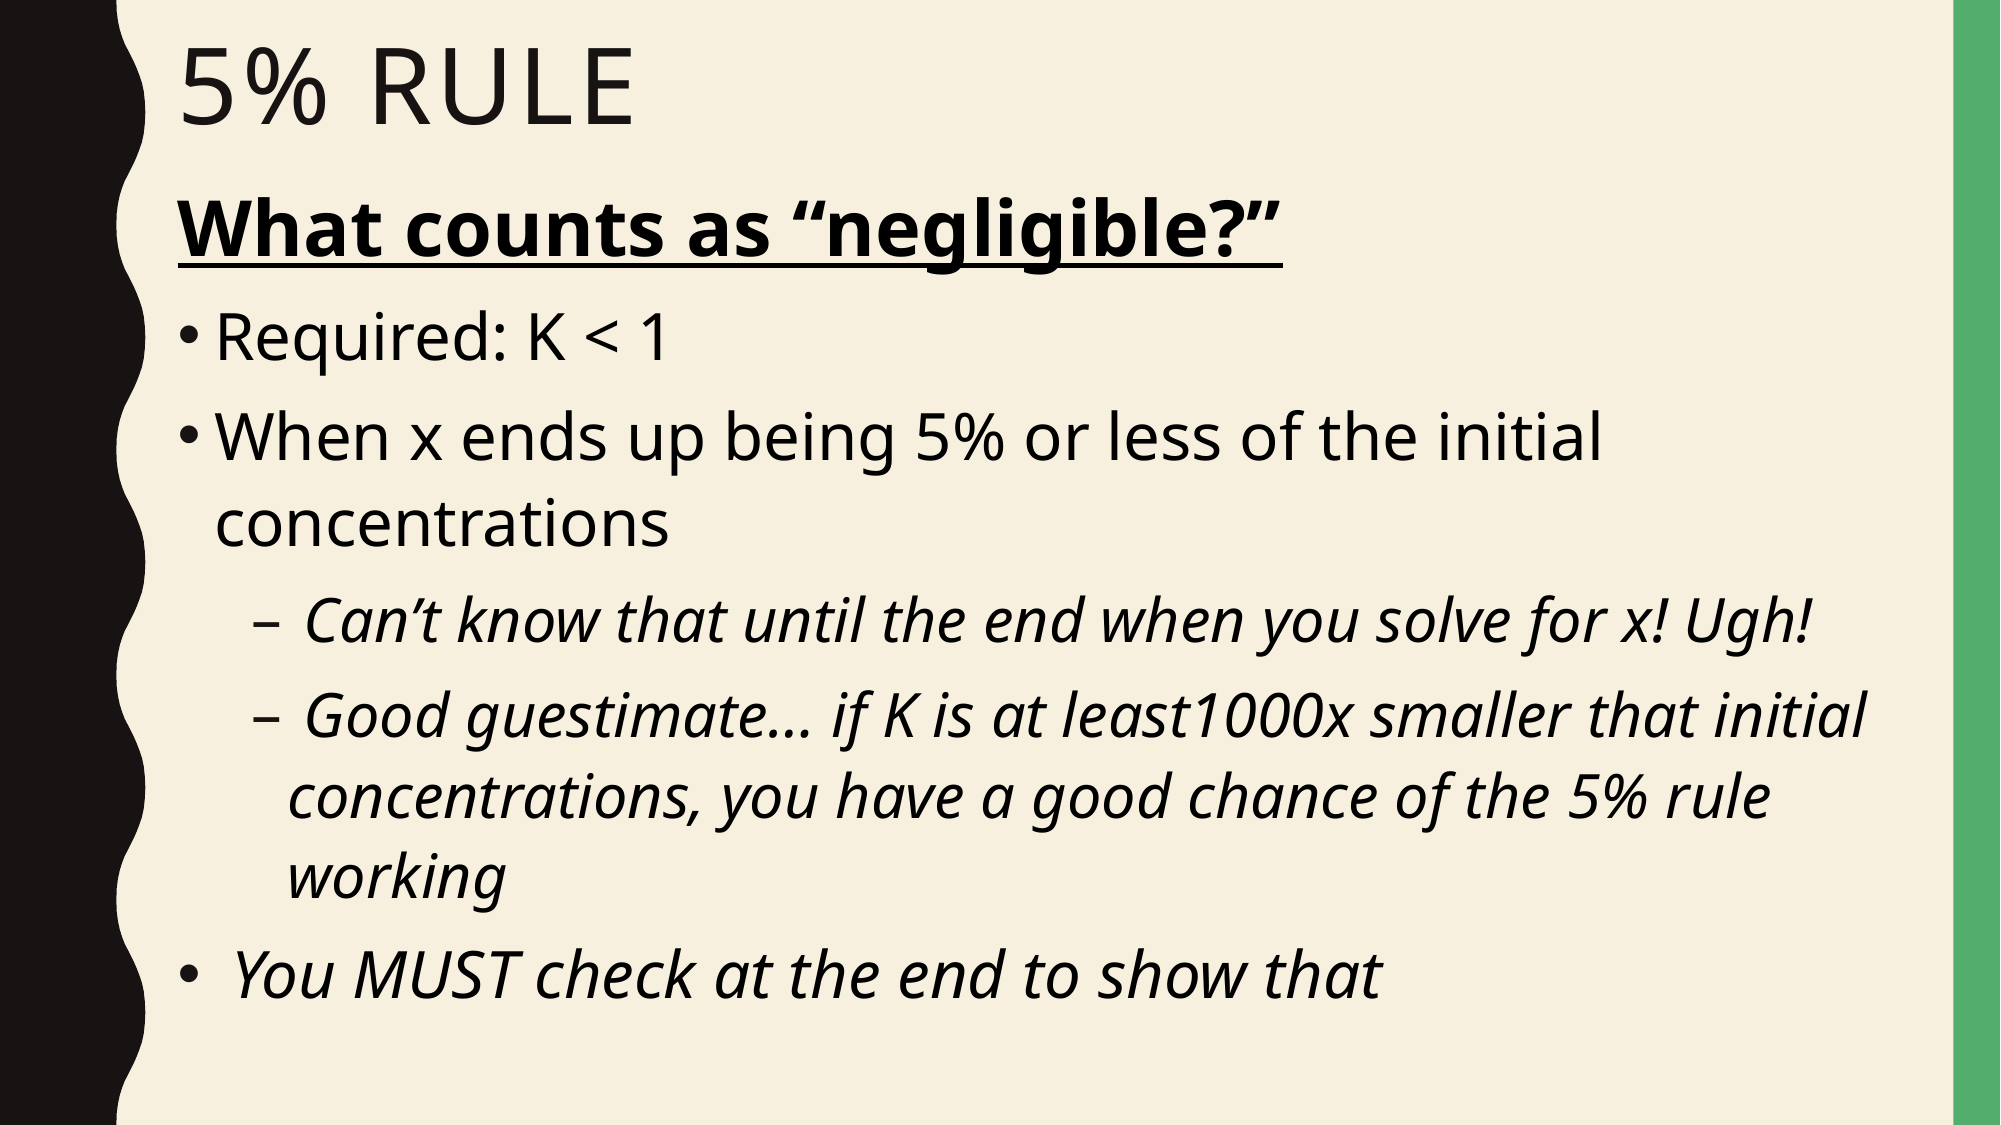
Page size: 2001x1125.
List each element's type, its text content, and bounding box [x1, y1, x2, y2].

title 5% Rule [162, 24, 1833, 270]
